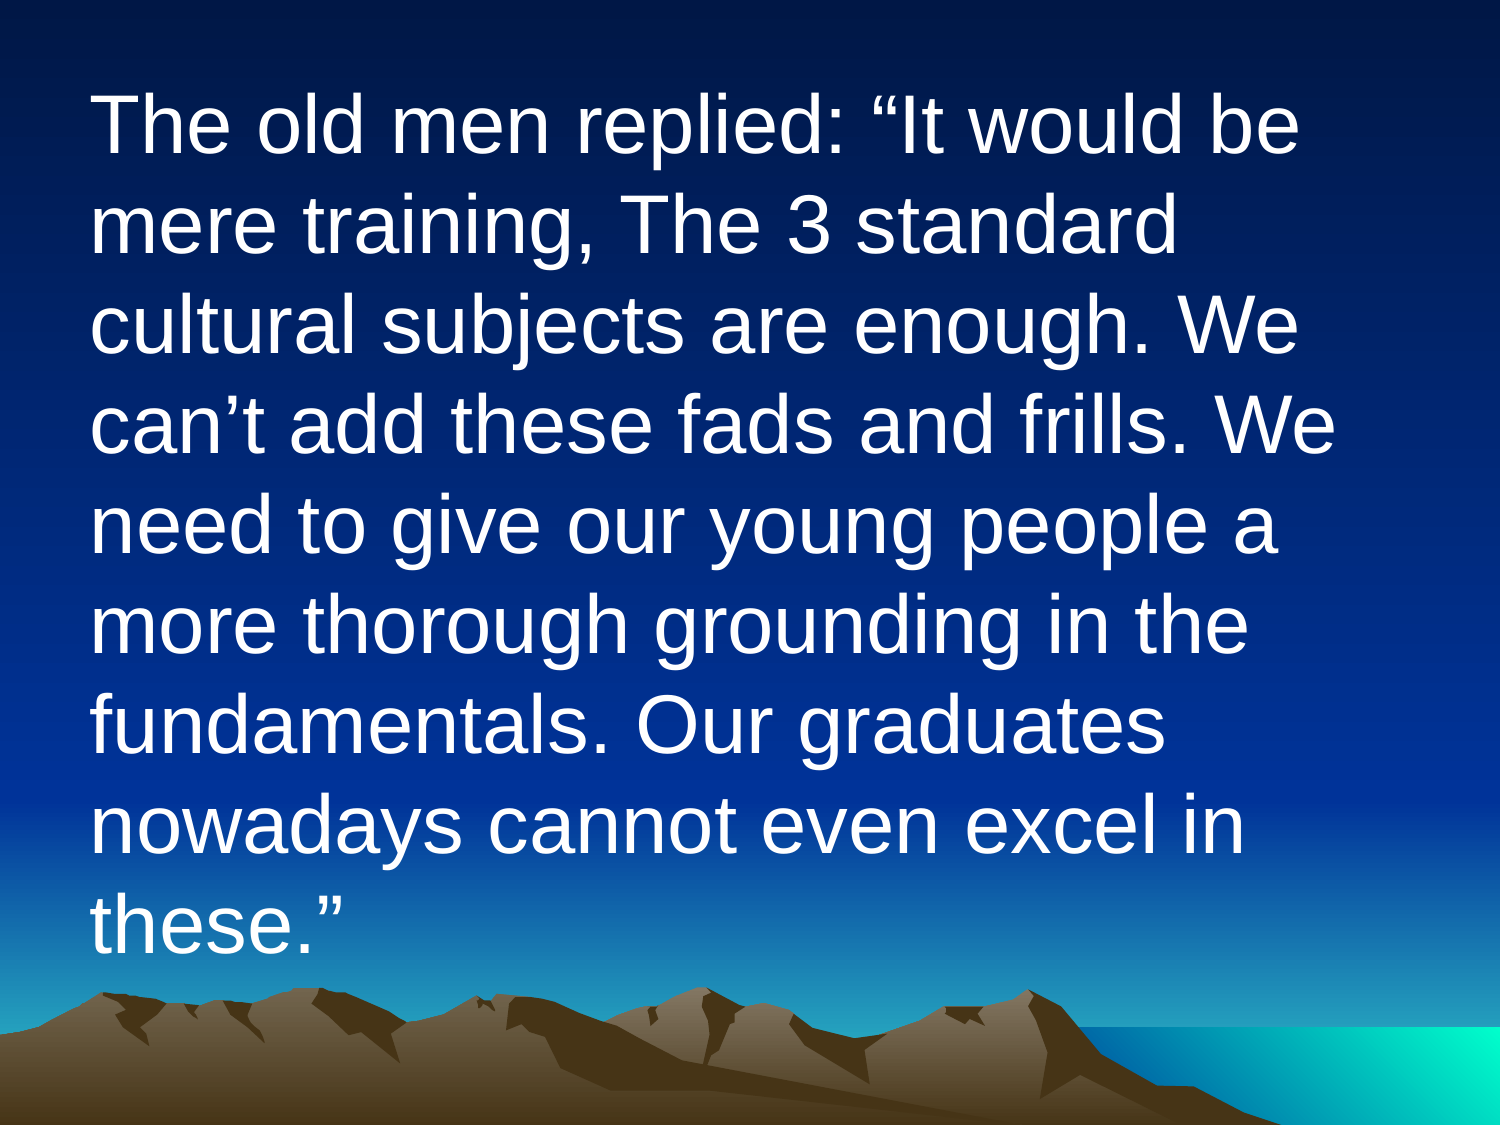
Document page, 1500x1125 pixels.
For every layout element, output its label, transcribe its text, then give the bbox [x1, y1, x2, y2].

text_box The old men replied: “It would be mere training, The 3 standard cultural subjects are enough. We can’t add these fads and frills. We need to give our young people a more thorough grounding in the fundamentals. Our graduates nowadays cannot even excel in these.” [75, 62, 1400, 978]
